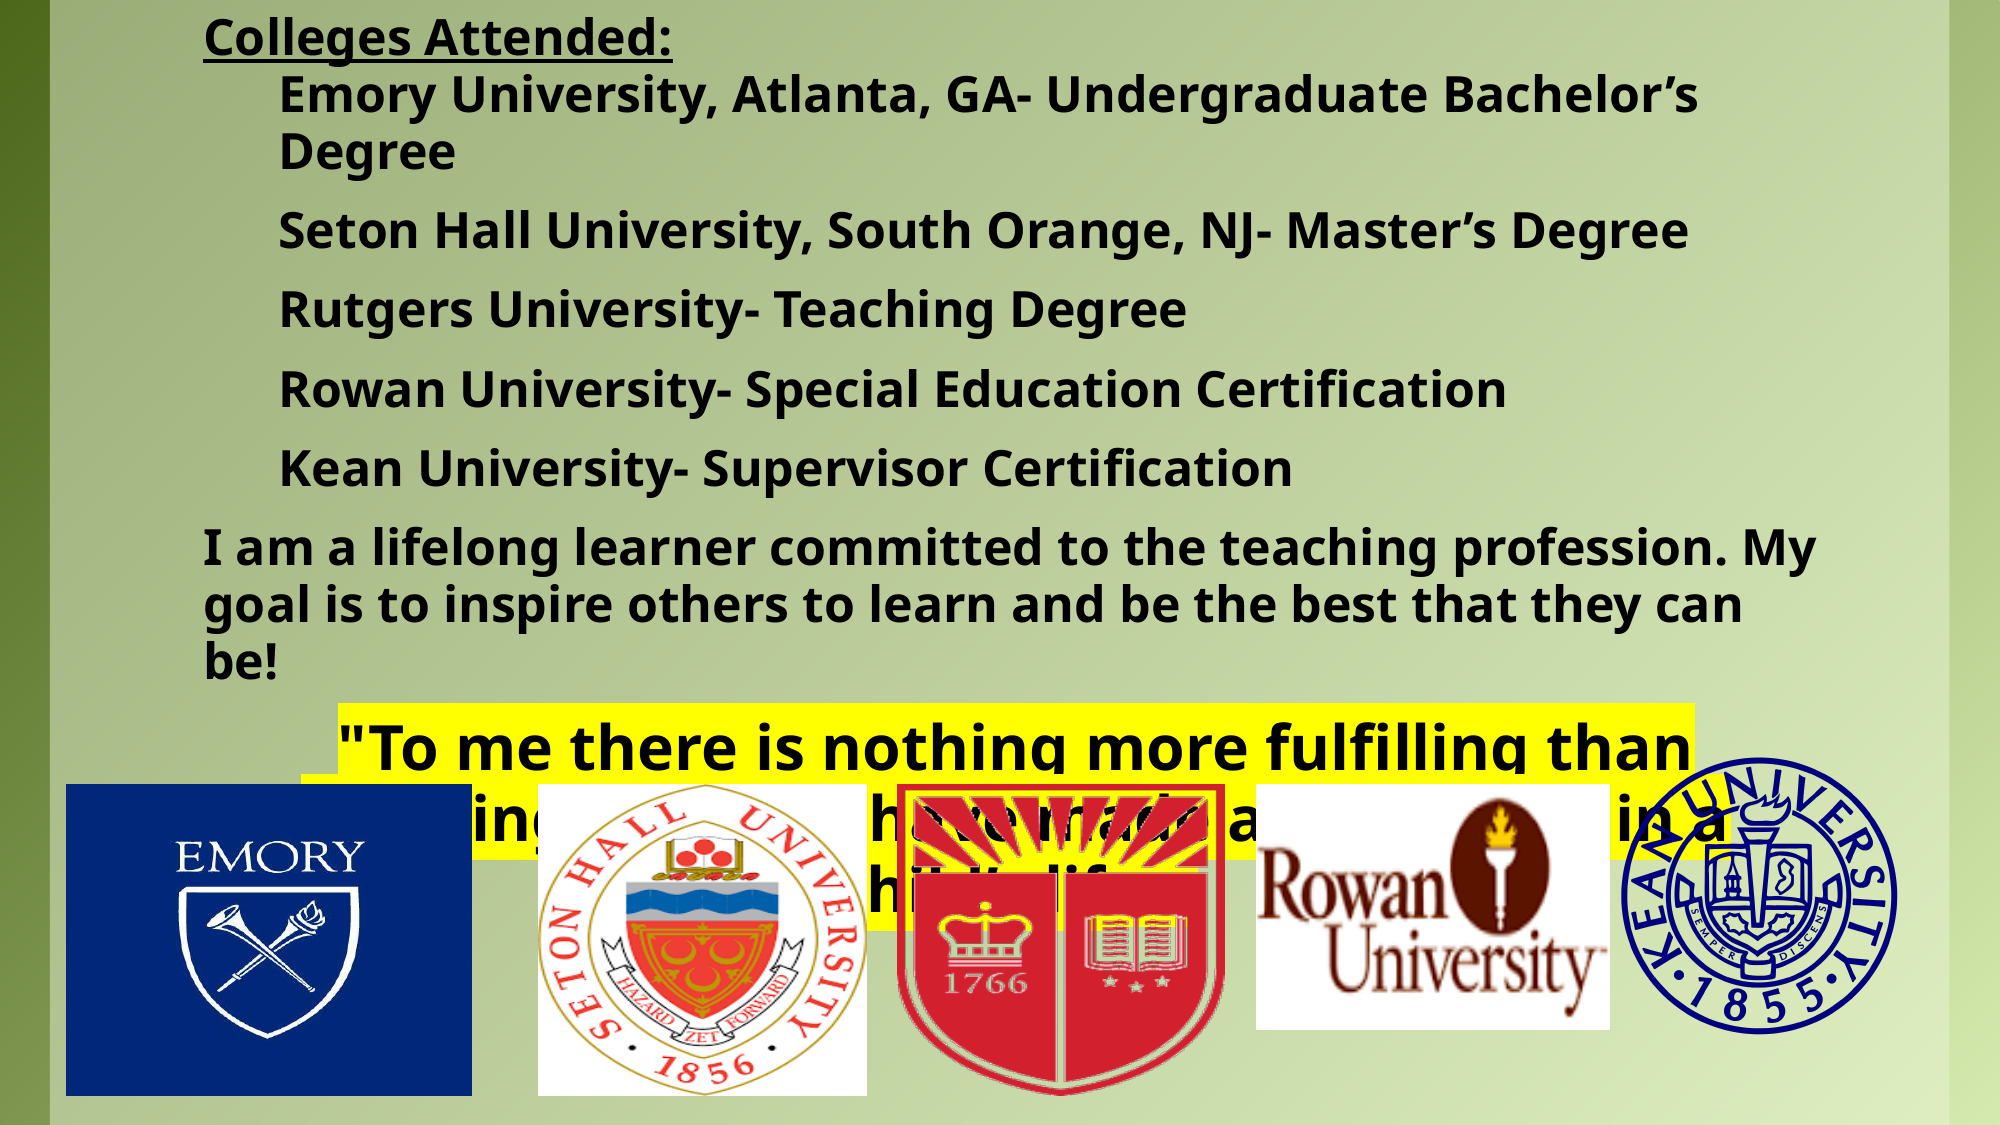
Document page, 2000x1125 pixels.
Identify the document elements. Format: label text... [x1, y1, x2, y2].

picture [1612, 751, 1908, 1045]
picture [1255, 784, 1610, 1030]
picture [538, 784, 867, 1096]
picture [897, 784, 1226, 1096]
picture [66, 784, 472, 1096]
list Colleges Attended: Emory University, Atlanta, GA- Undergraduate Bachelor’s Degree Seton Hall University, South Orange, NJ- Master’s Degree Rutgers University- Teaching Degree Rowan University- Special Education Certification Kean University- Supervisor Certification I am a lifelong learner committed to the teaching profession. My goal is to inspire others to learn and be the best that they can be! "To me there is nothing more fulfilling than knowing that you have made a difference in a child’s life. “ [183, 0, 1850, 721]
